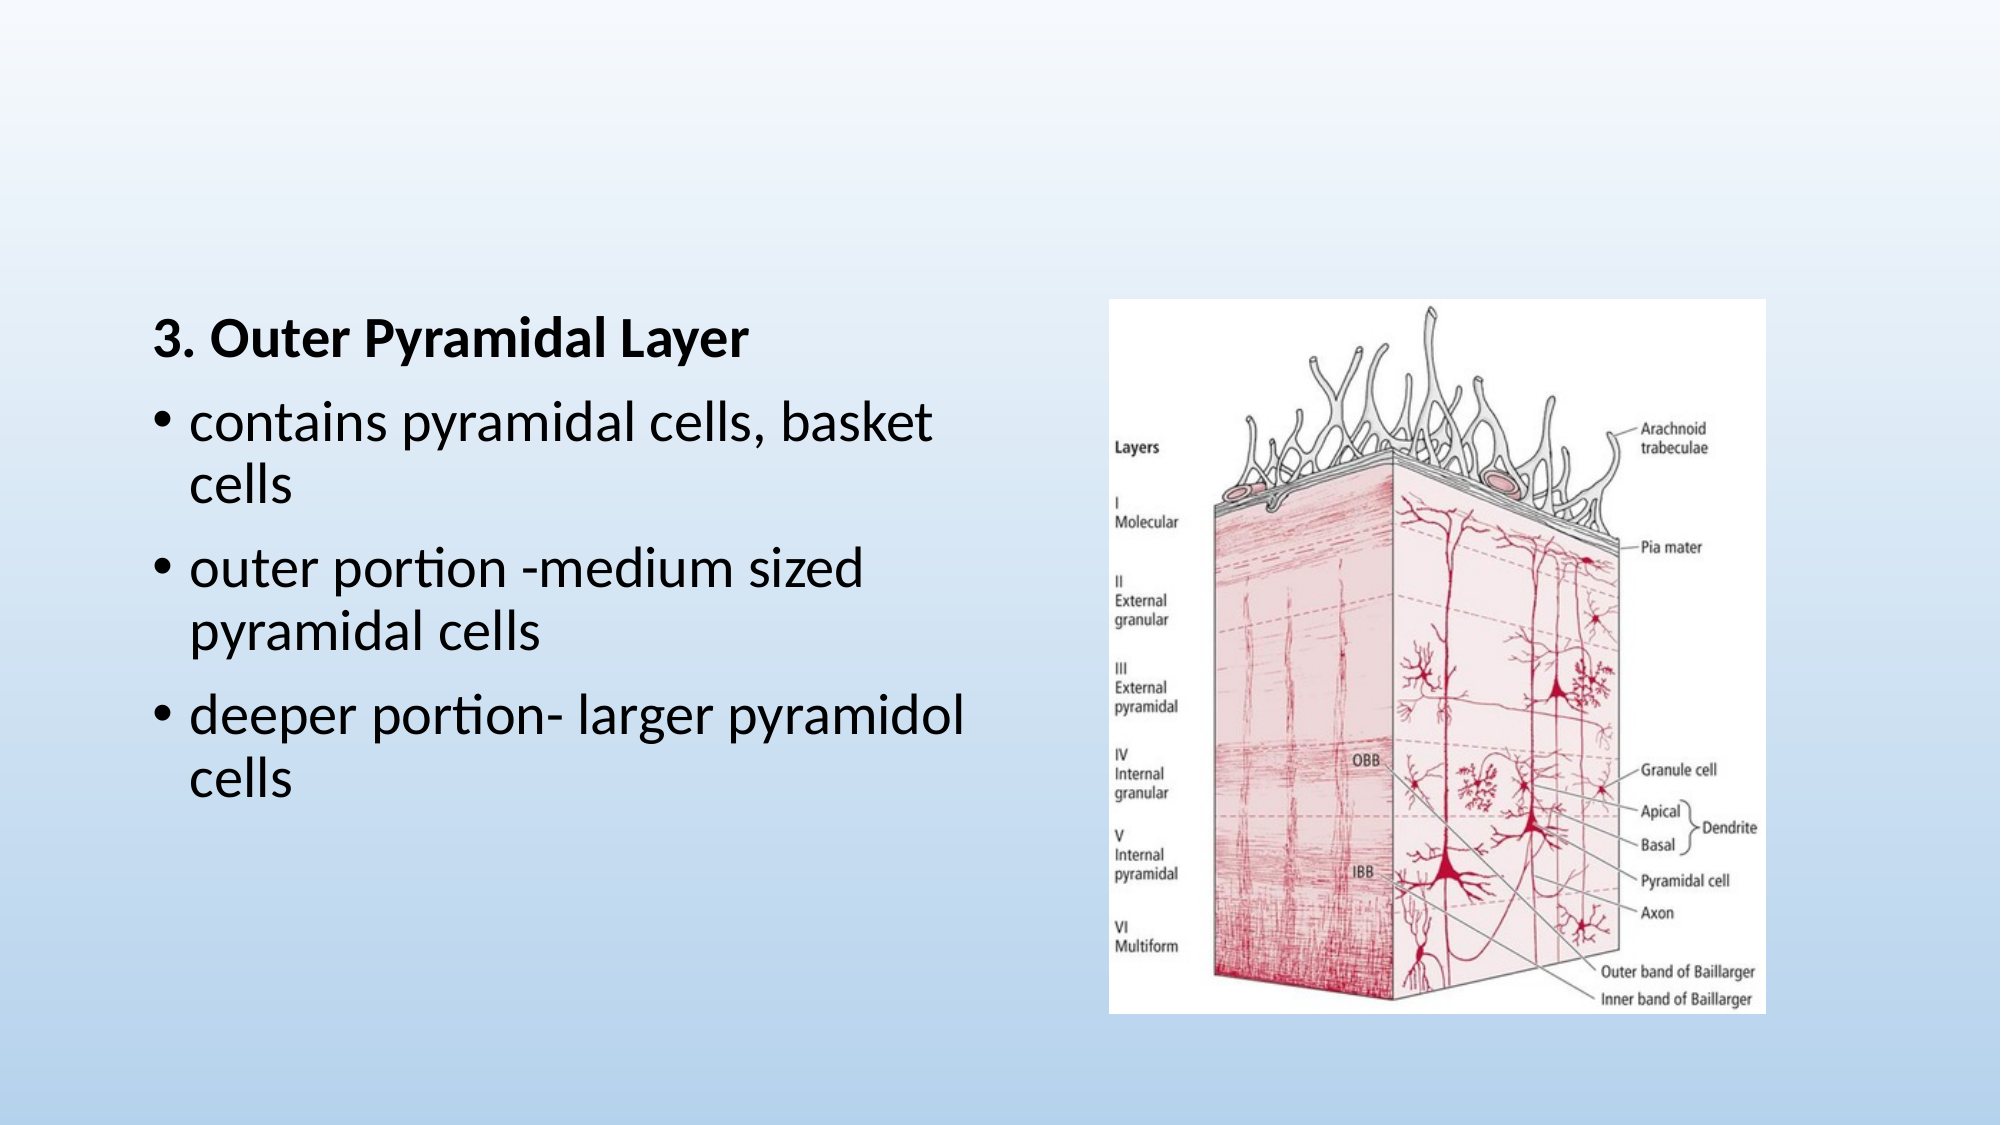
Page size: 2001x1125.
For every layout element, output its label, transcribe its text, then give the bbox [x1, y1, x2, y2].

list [1109, 299, 1766, 1014]
list 3. Outer Pyramidal Layer contains pyramidal cells, basket cells outer portion -medium sized pyramidal cells deeper portion- larger pyramidol cells [137, 299, 988, 1014]
